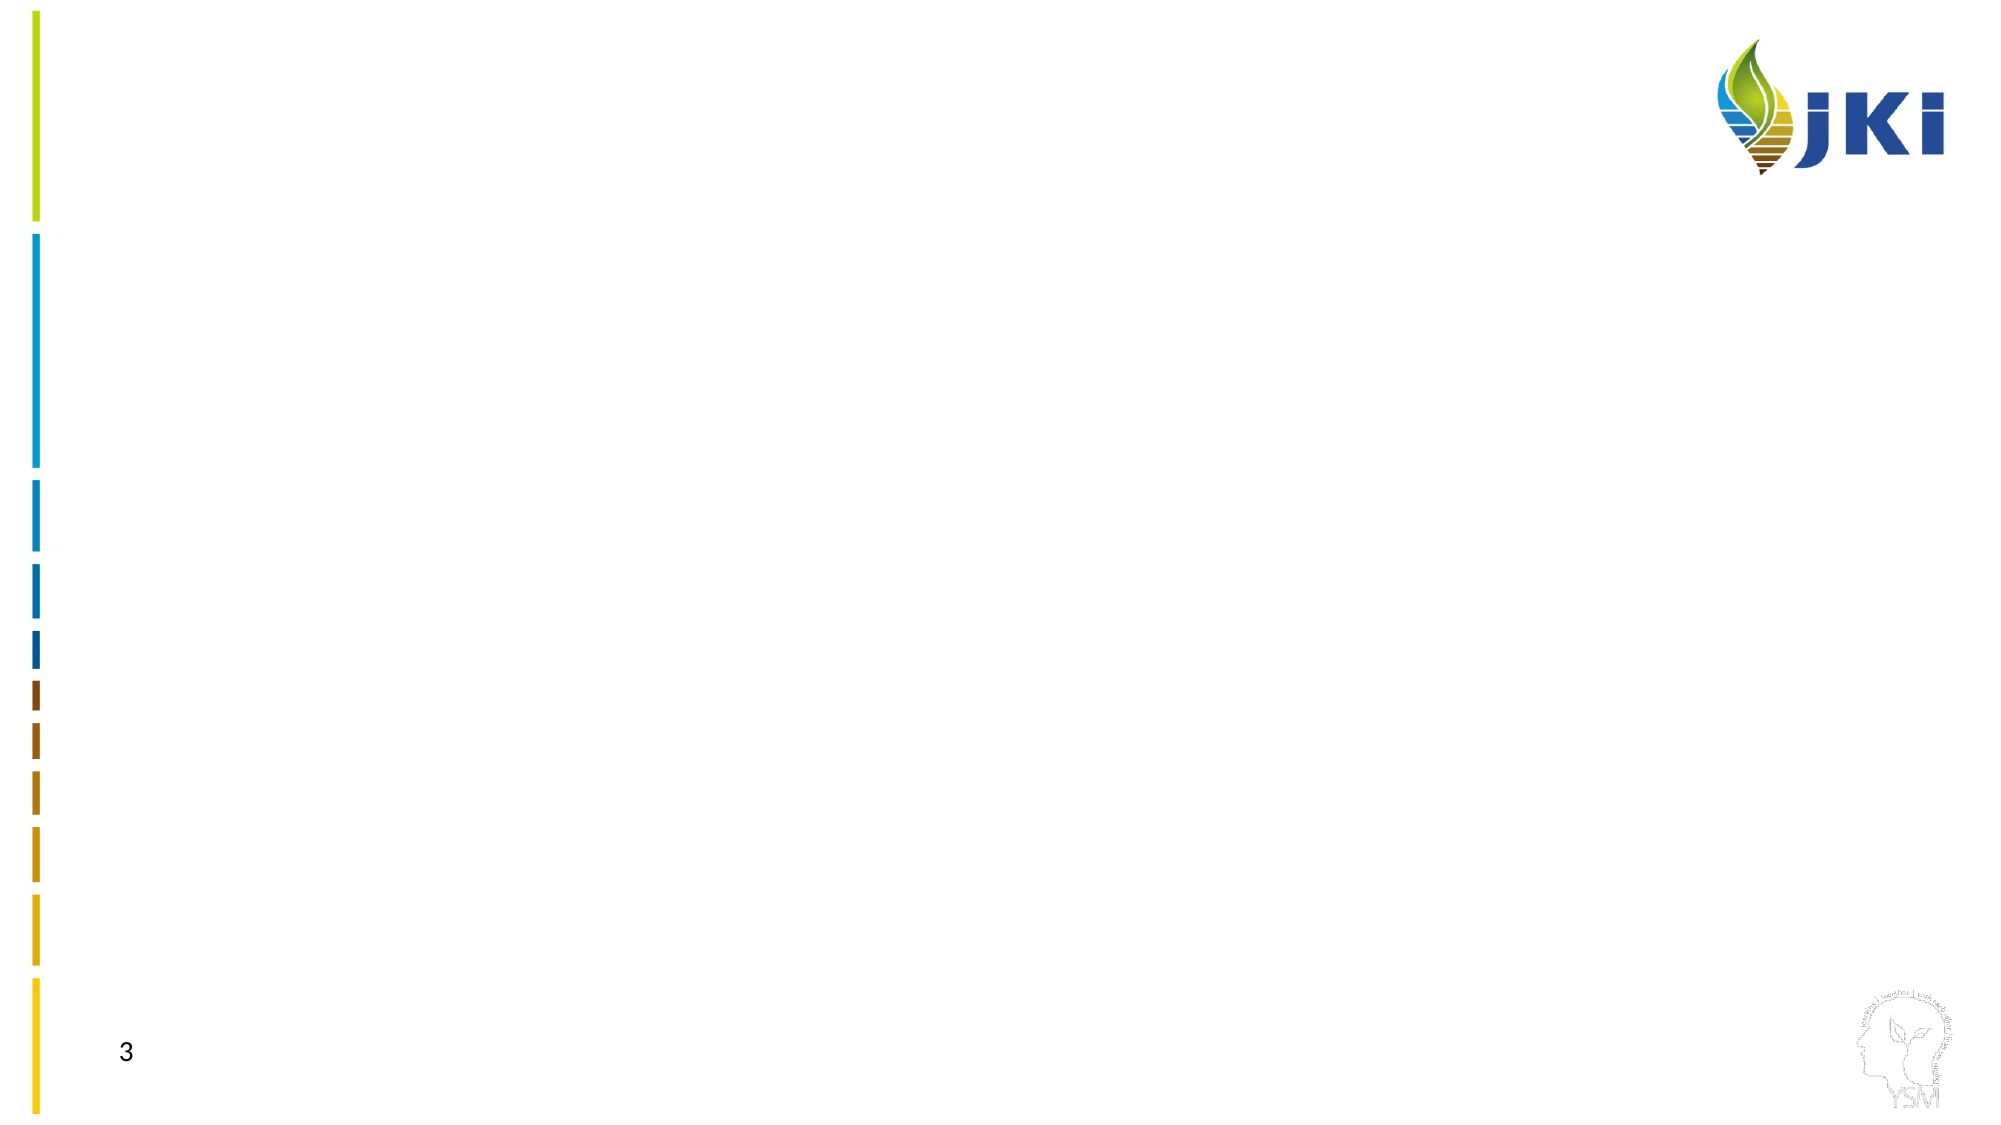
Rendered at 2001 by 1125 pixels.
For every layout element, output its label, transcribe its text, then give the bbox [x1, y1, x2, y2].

slide_number 3 [104, 1024, 571, 1103]
picture [1708, 7, 1977, 185]
picture [15, 0, 54, 1125]
picture [1856, 989, 1953, 1108]
